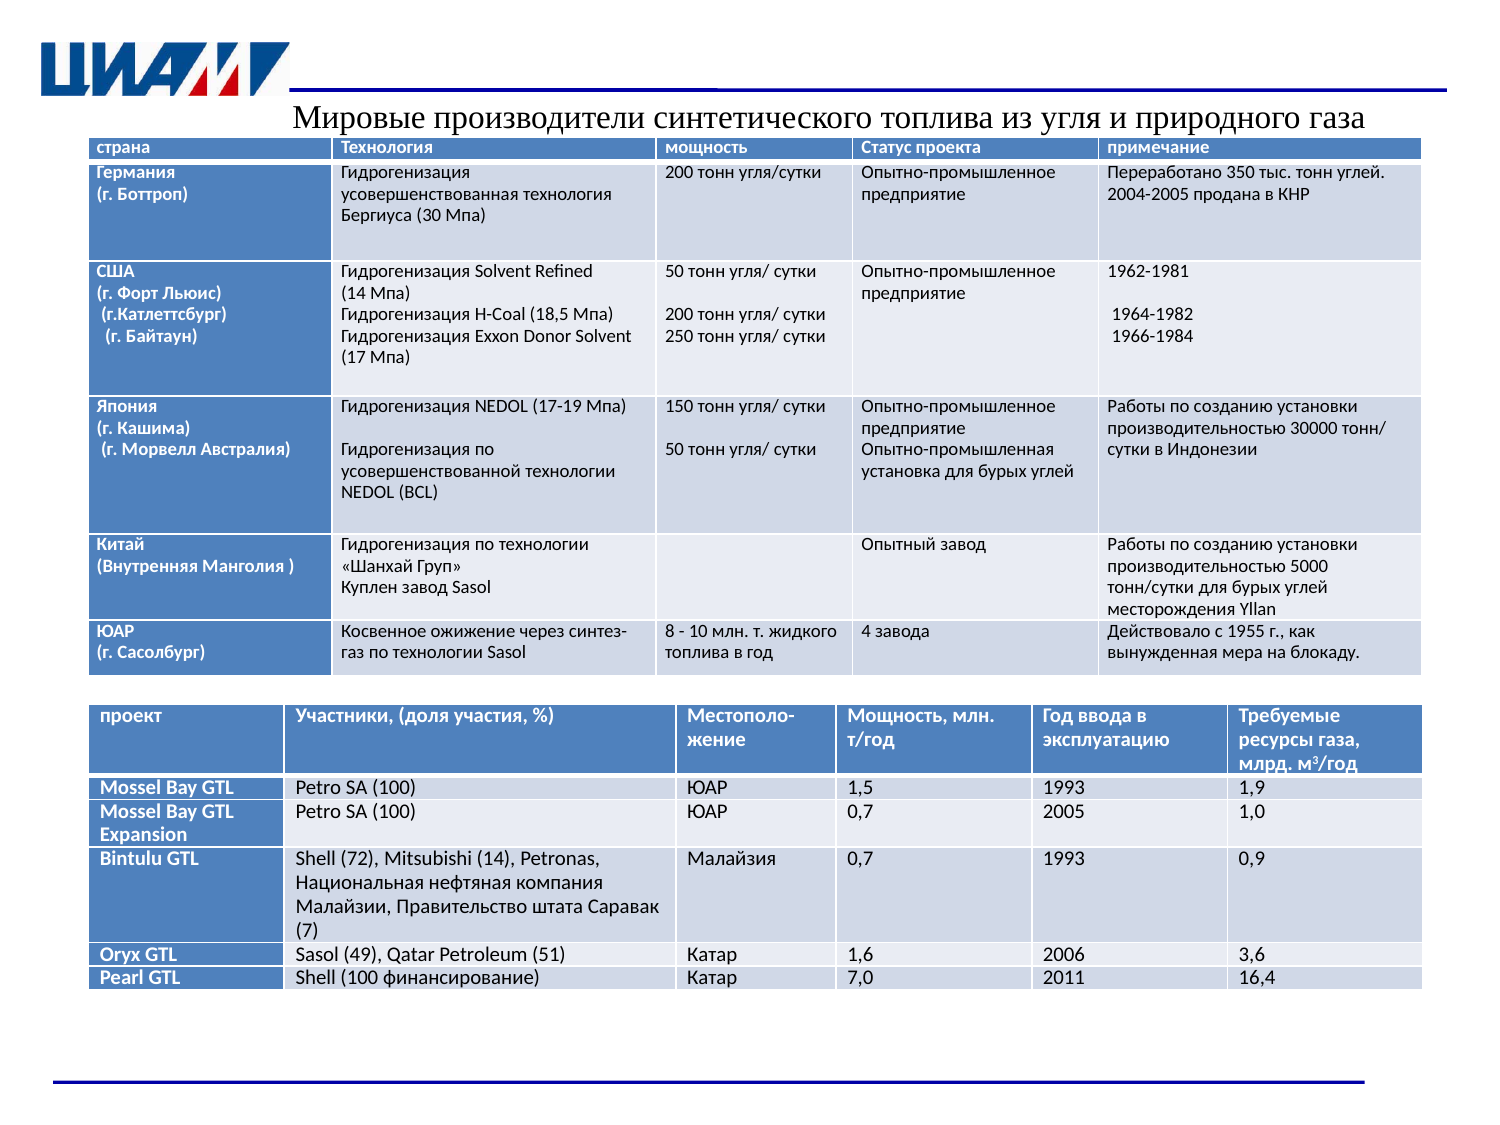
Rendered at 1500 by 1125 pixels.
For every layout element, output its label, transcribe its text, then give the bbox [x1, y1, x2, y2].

table_cell 0,7 [837, 848, 1031, 942]
table_cell Работы по созданию установки производительностью 5000 тонн/сутки для бурых углей месторождения Yllan [1099, 535, 1421, 619]
table_header проект [89, 705, 283, 773]
table_cell Sasol (49), Qatar Petroleum (51) [285, 943, 675, 965]
table_cell Гидрогенизация Solvent Refined (14 Мпа) Гидрогенизация H-Coal (18,5 Мпа) Гидрогенизация Exxon Donor Solvent (17 Мпа) [333, 262, 655, 395]
table_cell Германия (г. Боттроп) [89, 165, 331, 260]
table_cell ЮАР (г. Сасолбург) [89, 621, 331, 675]
table_cell Mossel Bay GTL Expansion [89, 800, 283, 846]
table_header Год ввода в эксплуатацию [1033, 705, 1227, 773]
table_cell 150 тонн угля/ сутки 50 тонн угля/ сутки [657, 397, 852, 533]
table_cell Гидрогенизация усовершенствованная технология Бергиуса (30 Мпа) [333, 165, 655, 260]
table_cell 2011 [1033, 967, 1227, 989]
table_cell Япония (г. Кашима) (г. Морвелл Австралия) [89, 397, 331, 533]
table_cell 0,9 [1228, 848, 1422, 942]
table_cell США (г. Форт Льюис) (г.Катлеттсбург) (г. Байтаун) [89, 262, 331, 395]
table_header мощность [657, 143, 852, 159]
table_cell Косвенное ожижение через синтез-газ по технологии Sasol [333, 621, 655, 675]
table_header Мощность, млн. т/год [837, 705, 1031, 773]
table_cell 1,0 [1228, 800, 1422, 846]
table_cell 50 тонн угля/ сутки 200 тонн угля/ сутки 250 тонн угля/ сутки [657, 262, 852, 395]
table_cell 4 завода [853, 621, 1098, 675]
table_header Технология [333, 143, 655, 159]
table_cell Переработано 350 тыс. тонн углей. 2004-2005 продана в КНР [1099, 165, 1421, 260]
table_cell Mossel Bay GTL [89, 778, 283, 799]
table_cell Опытно-промышленное предприятие Опытно-промышленная установка для бурых углей [853, 397, 1098, 533]
table_cell 8 - 10 млн. т. жидкого топлива в год [657, 621, 852, 675]
table_cell Shell (100 финансирование) [285, 967, 675, 989]
table_cell Гидрогенизация по технологии «Шанхай Груп» Куплен завод Sasol [333, 535, 655, 619]
table_cell Действовало с 1955 г., как вынужденная мера на блокаду. [1099, 621, 1421, 675]
table_header Участники, (доля участия, %) [285, 705, 675, 773]
table_cell Опытный завод [853, 535, 1098, 619]
table_cell 1993 [1033, 778, 1227, 799]
table_cell 16,4 [1228, 967, 1422, 989]
table_cell Катар [677, 967, 835, 989]
table_cell 200 тонн угля/сутки [657, 165, 852, 260]
table_cell Опытно-промышленное предприятие [853, 165, 1098, 260]
text_box Мировые производители синтетического топлива из угля и природного газа [277, 88, 1500, 143]
table_header Требуемые ресурсы газа, млрд. м3/год [1228, 705, 1422, 773]
table_cell Катар [677, 943, 835, 965]
table_cell 3,6 [1228, 943, 1422, 965]
table_cell Китай (Внутренняя Манголия ) [89, 535, 331, 619]
table_cell Shell (72), Mitsubishi (14), Petronas, Национальная нефтяная компания Малайзии, Правительство штата Саравак (7) [285, 848, 675, 942]
table_header страна [89, 138, 331, 159]
table_cell ЮАР [677, 800, 835, 846]
table_header Местополо- жение [677, 705, 835, 773]
table_cell Малайзия [677, 848, 835, 942]
table_cell 2005 [1033, 800, 1227, 846]
table_cell 1962-1981 1964-1982 1966-1984 [1099, 262, 1421, 395]
table_cell 0,7 [837, 800, 1031, 846]
table_header Статус проекта [853, 143, 1098, 159]
table_cell 7,0 [837, 967, 1031, 989]
table_cell 1,9 [1228, 778, 1422, 799]
table_cell Bintulu GTL [89, 848, 283, 942]
table_cell 1,5 [837, 778, 1031, 799]
table_cell 2006 [1033, 943, 1227, 965]
table_cell ЮАР [677, 778, 835, 799]
table_cell Опытно-промышленное предприятие [853, 262, 1098, 395]
table_cell Oryx GTL [89, 943, 283, 965]
table_cell Petro SA (100) [285, 800, 675, 846]
picture [40, 42, 290, 97]
table_cell [657, 535, 852, 619]
table_cell Petro SA (100) [285, 778, 675, 799]
table_cell Работы по созданию установки производительностью 30000 тонн/ сутки в Индонезии [1099, 397, 1421, 533]
table_cell 1993 [1033, 848, 1227, 942]
table_cell 1,6 [837, 943, 1031, 965]
table_header примечание [1099, 143, 1421, 159]
table_cell Pearl GTL [89, 967, 283, 989]
table_cell Гидрогенизация NEDOL (17-19 Мпа) Гидрогенизация по усовершенствованной технологии NEDOL (BCL) [333, 397, 655, 533]
